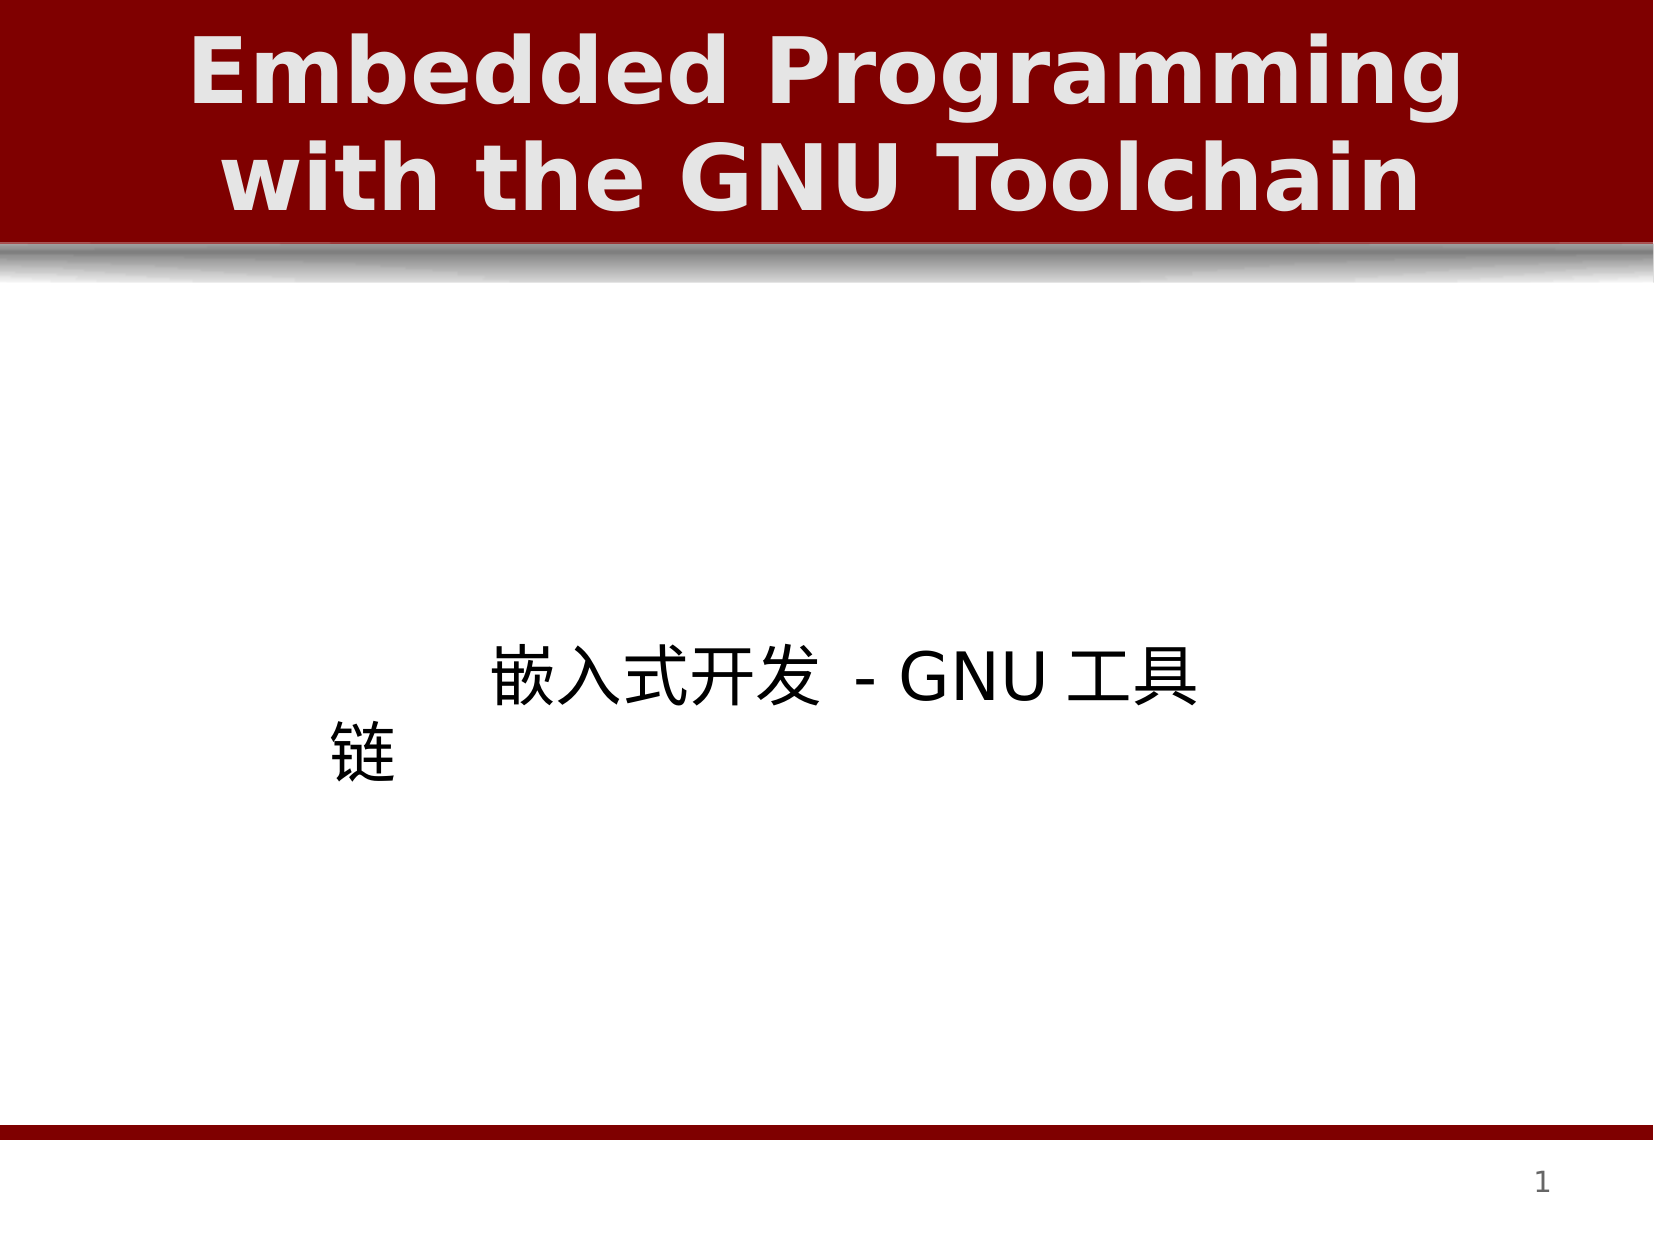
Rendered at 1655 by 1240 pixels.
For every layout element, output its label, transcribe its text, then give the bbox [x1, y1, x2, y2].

title Embedded Programming with the GNU Toolchain [184, 6, 1470, 229]
text_box 嵌入式开发 - GNU工具链 [327, 629, 1253, 792]
slide_number 1 [1527, 1163, 1590, 1240]
picture [0, 242, 1654, 300]
